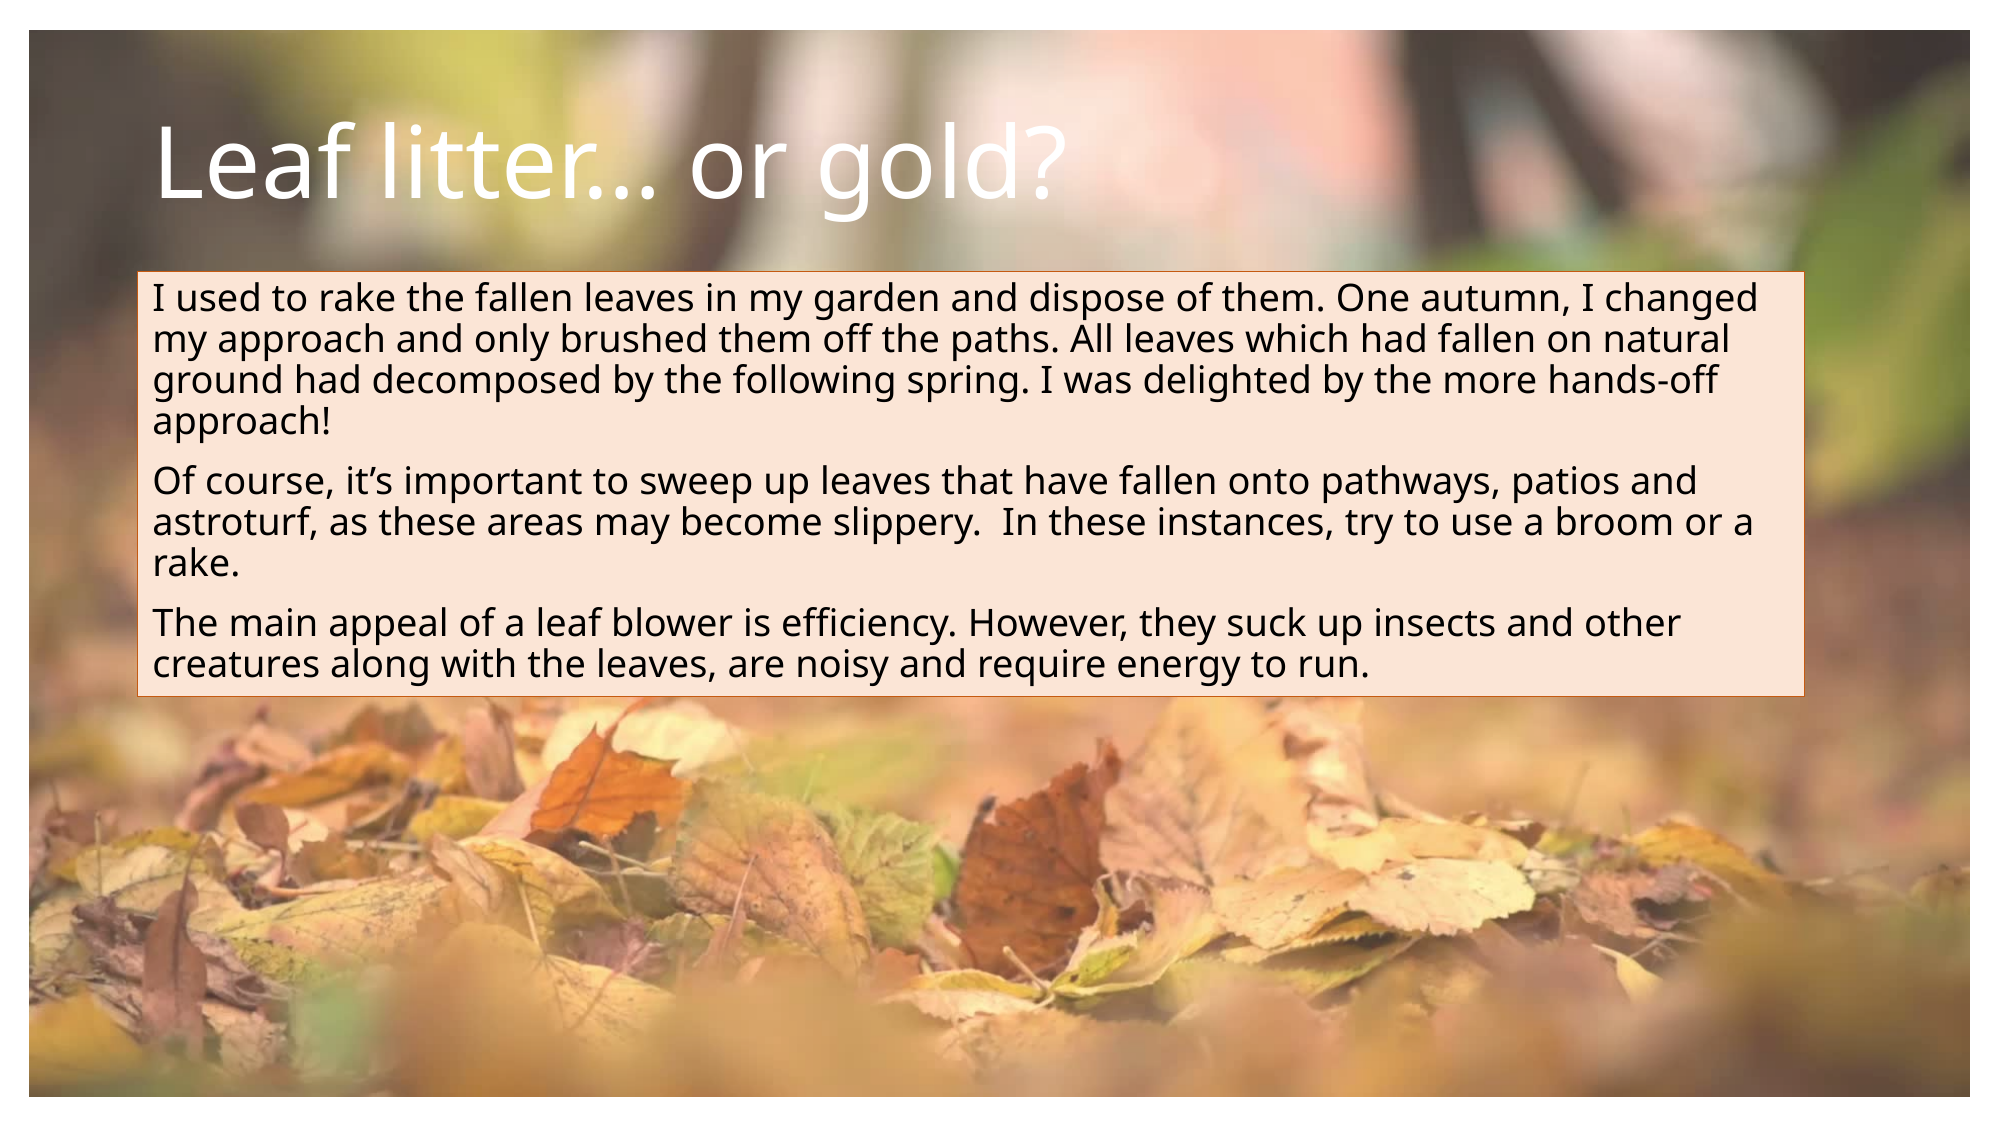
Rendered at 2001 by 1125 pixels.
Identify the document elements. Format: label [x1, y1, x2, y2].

text_box [0, 0, 2000, 1125]
picture [29, 29, 1970, 1097]
